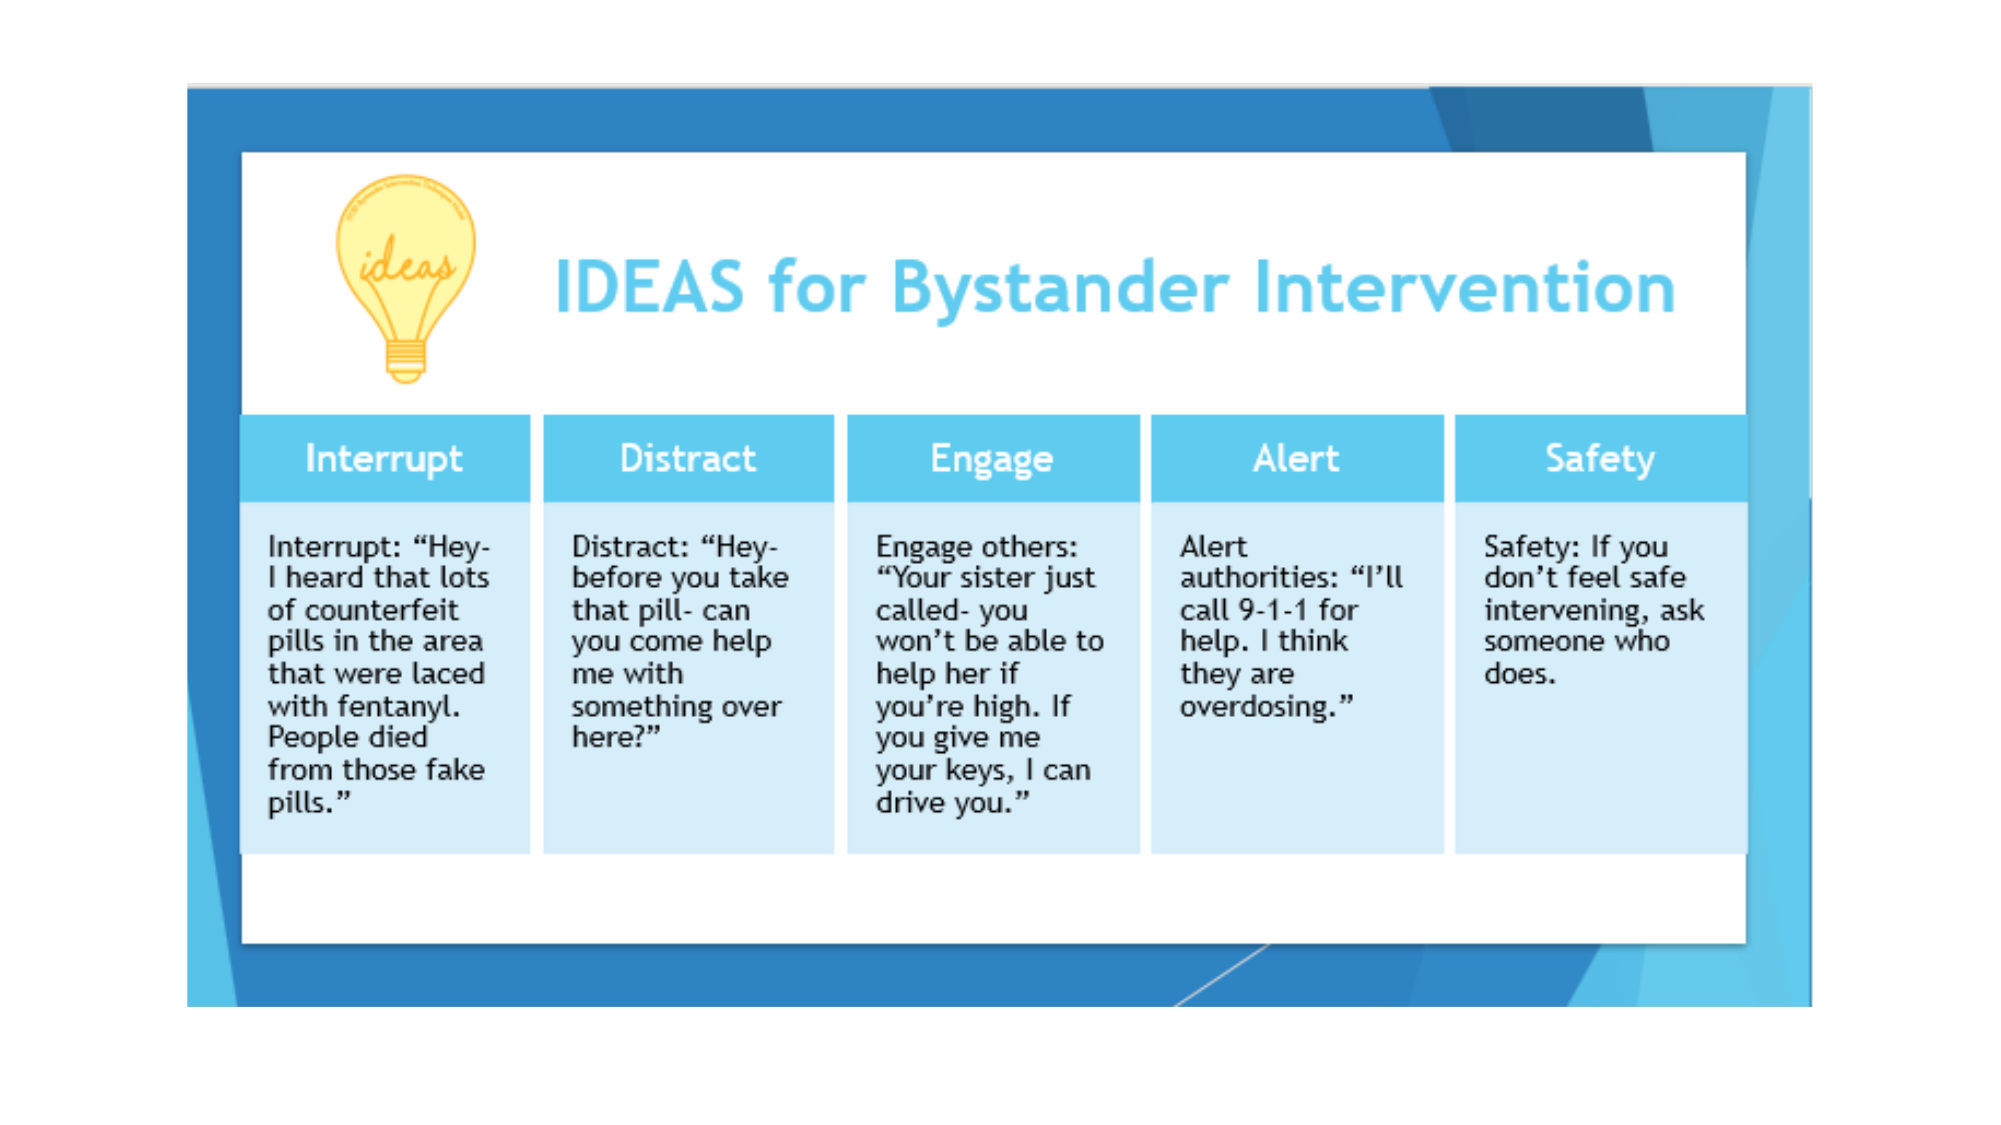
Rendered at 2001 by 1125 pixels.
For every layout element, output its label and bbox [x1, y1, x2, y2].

picture [187, 83, 1813, 1007]
